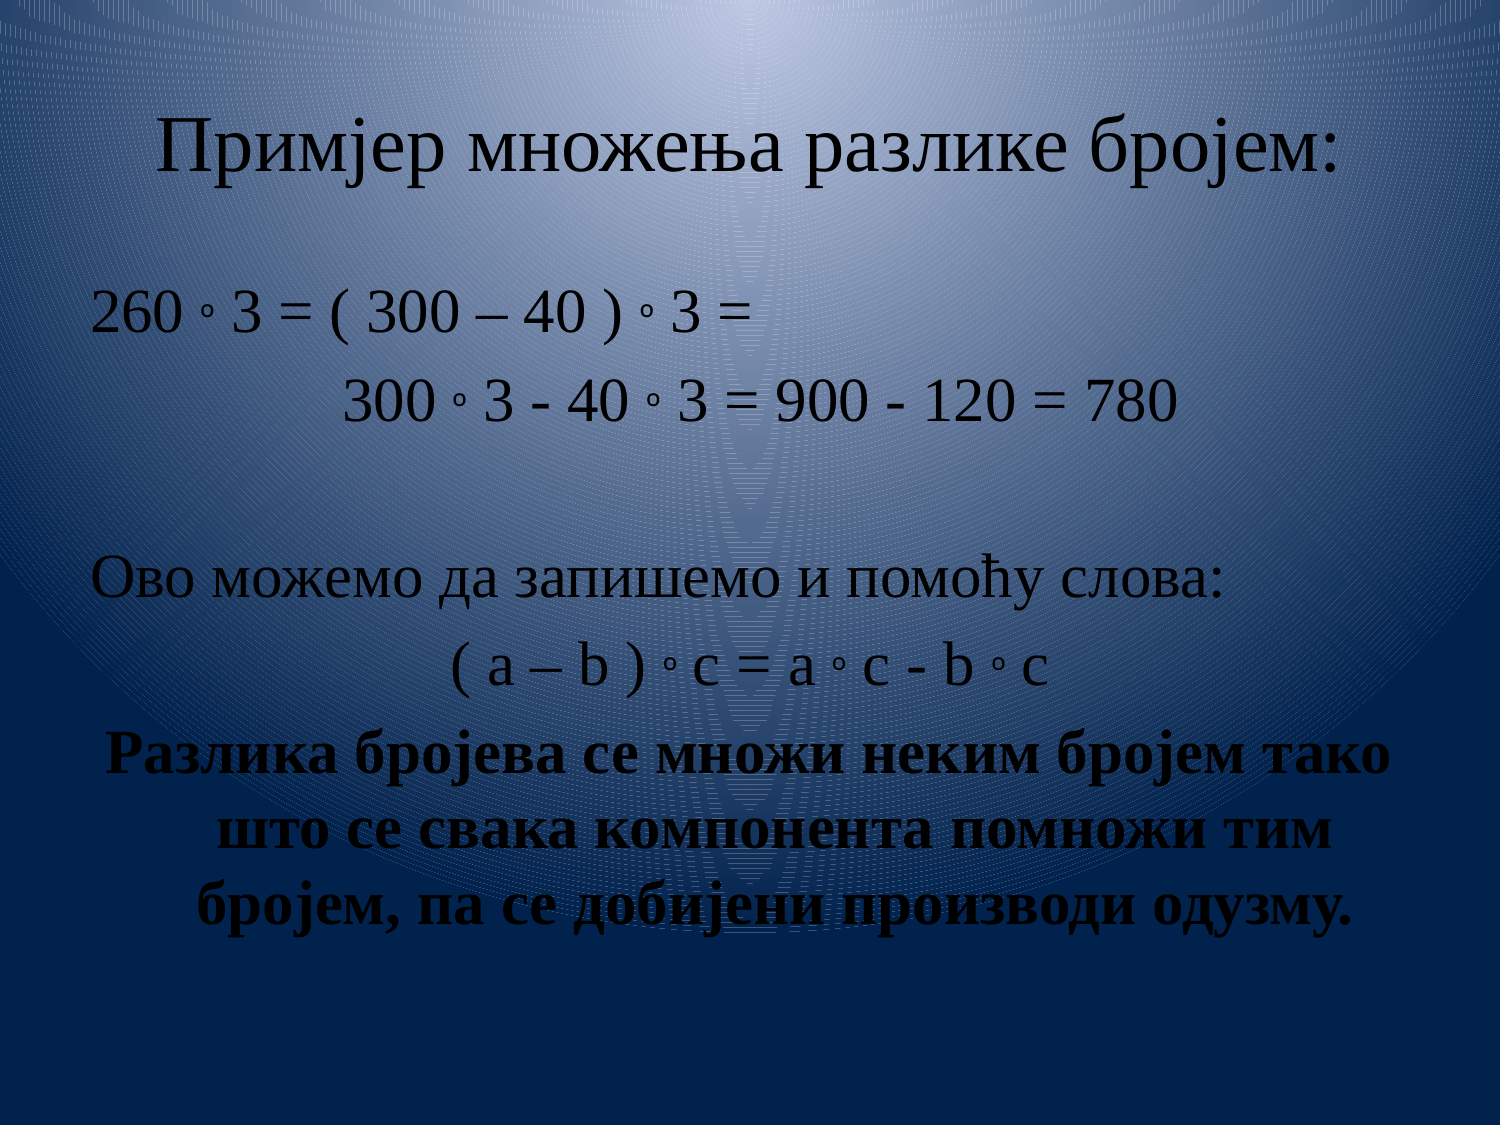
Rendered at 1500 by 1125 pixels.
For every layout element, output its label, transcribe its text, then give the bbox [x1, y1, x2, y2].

list 260 º 3 = ( 300 – 40 ) º 3 = 300 º 3 - 40 º 3 = 900 - 120 = 780 Ово можемо да запишемо и помоћу слова: ( a – b ) º c = a º c - b º c Разлика бројева се множи неким бројем тако што се свака компонента помножи тим бројем, па се добијени производи одузму. [75, 262, 1425, 1005]
title Примјер множења разлике бројем: [75, 45, 1425, 233]
